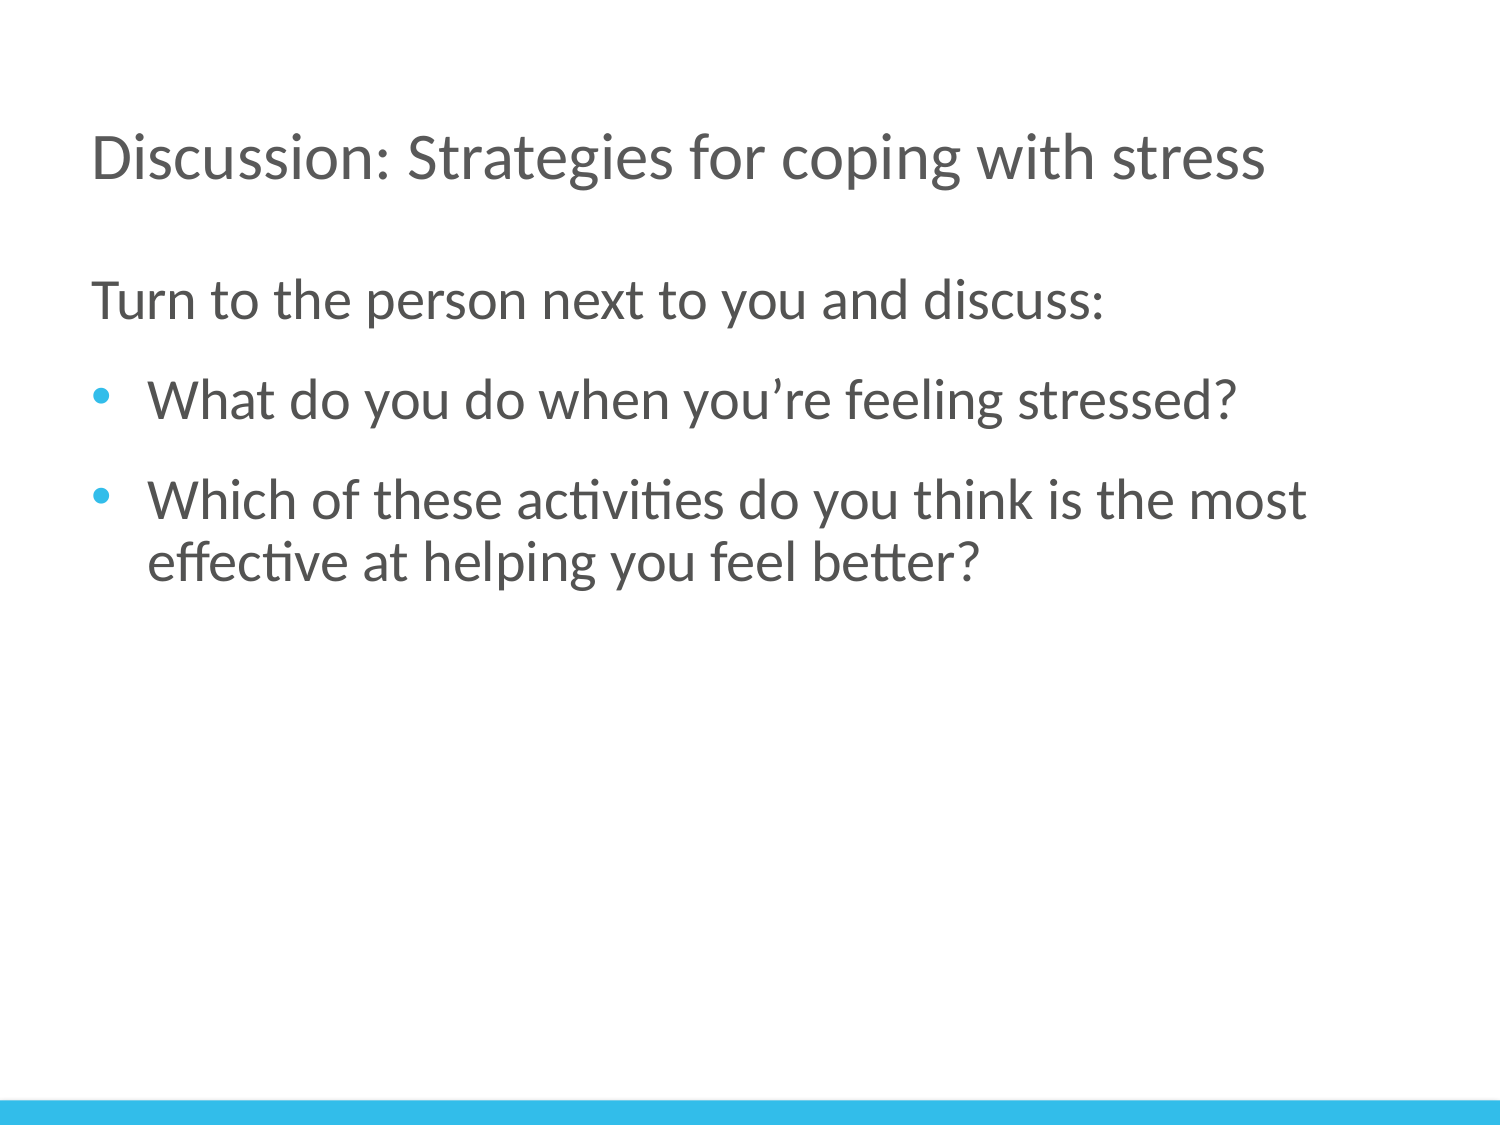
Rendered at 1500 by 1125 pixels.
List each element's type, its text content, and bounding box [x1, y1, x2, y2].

title Discussion: Strategies for coping with stress [76, 73, 1425, 233]
list Turn to the person next to you and discuss: What do you do when you’re feeling stressed? Which of these activities do you think is the most effective at helping you feel better? [76, 260, 1425, 947]
